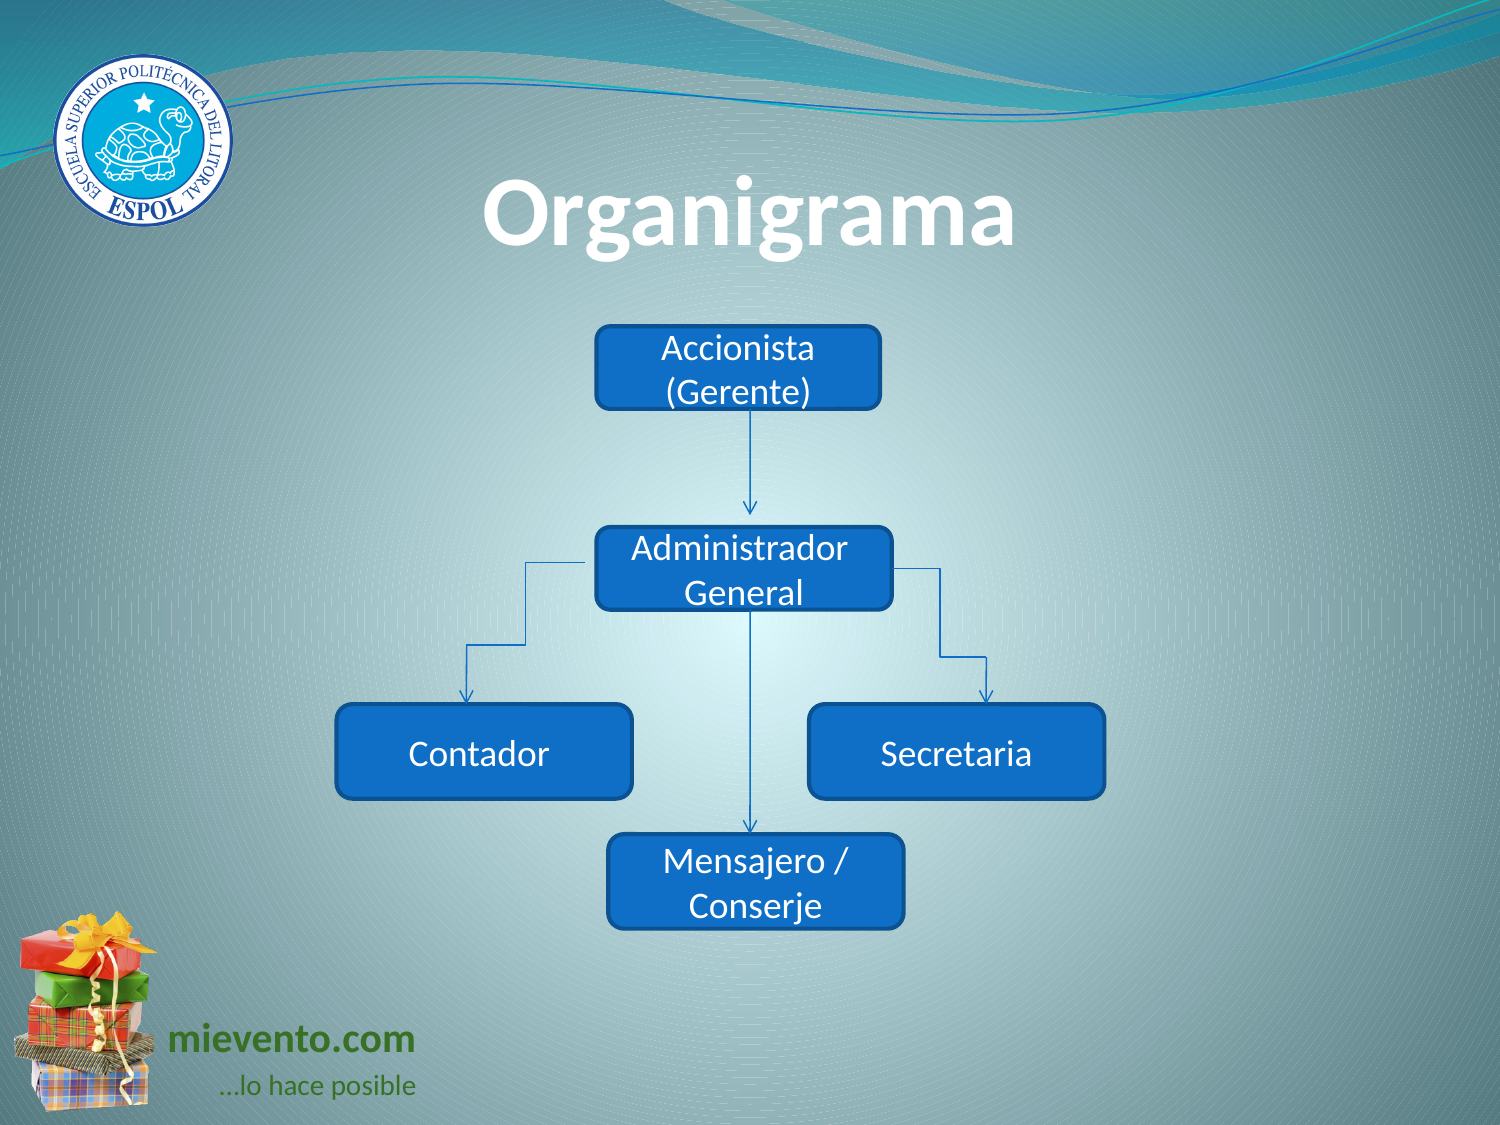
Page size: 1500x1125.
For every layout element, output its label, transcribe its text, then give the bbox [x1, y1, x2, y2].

text_box Administrador General [594, 524, 894, 612]
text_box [466, 562, 585, 646]
text_box Accionista (Gerente) [594, 324, 883, 411]
text_box mievento.com …lo hace posible [174, 1002, 431, 1123]
text_box Contador [334, 702, 634, 801]
text_box Mensajero / Conserje [606, 831, 906, 931]
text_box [891, 568, 987, 658]
text_box Secretaria [806, 702, 1107, 801]
picture [11, 904, 169, 1123]
title Organigrama [0, 78, 1500, 266]
picture [52, 54, 233, 227]
